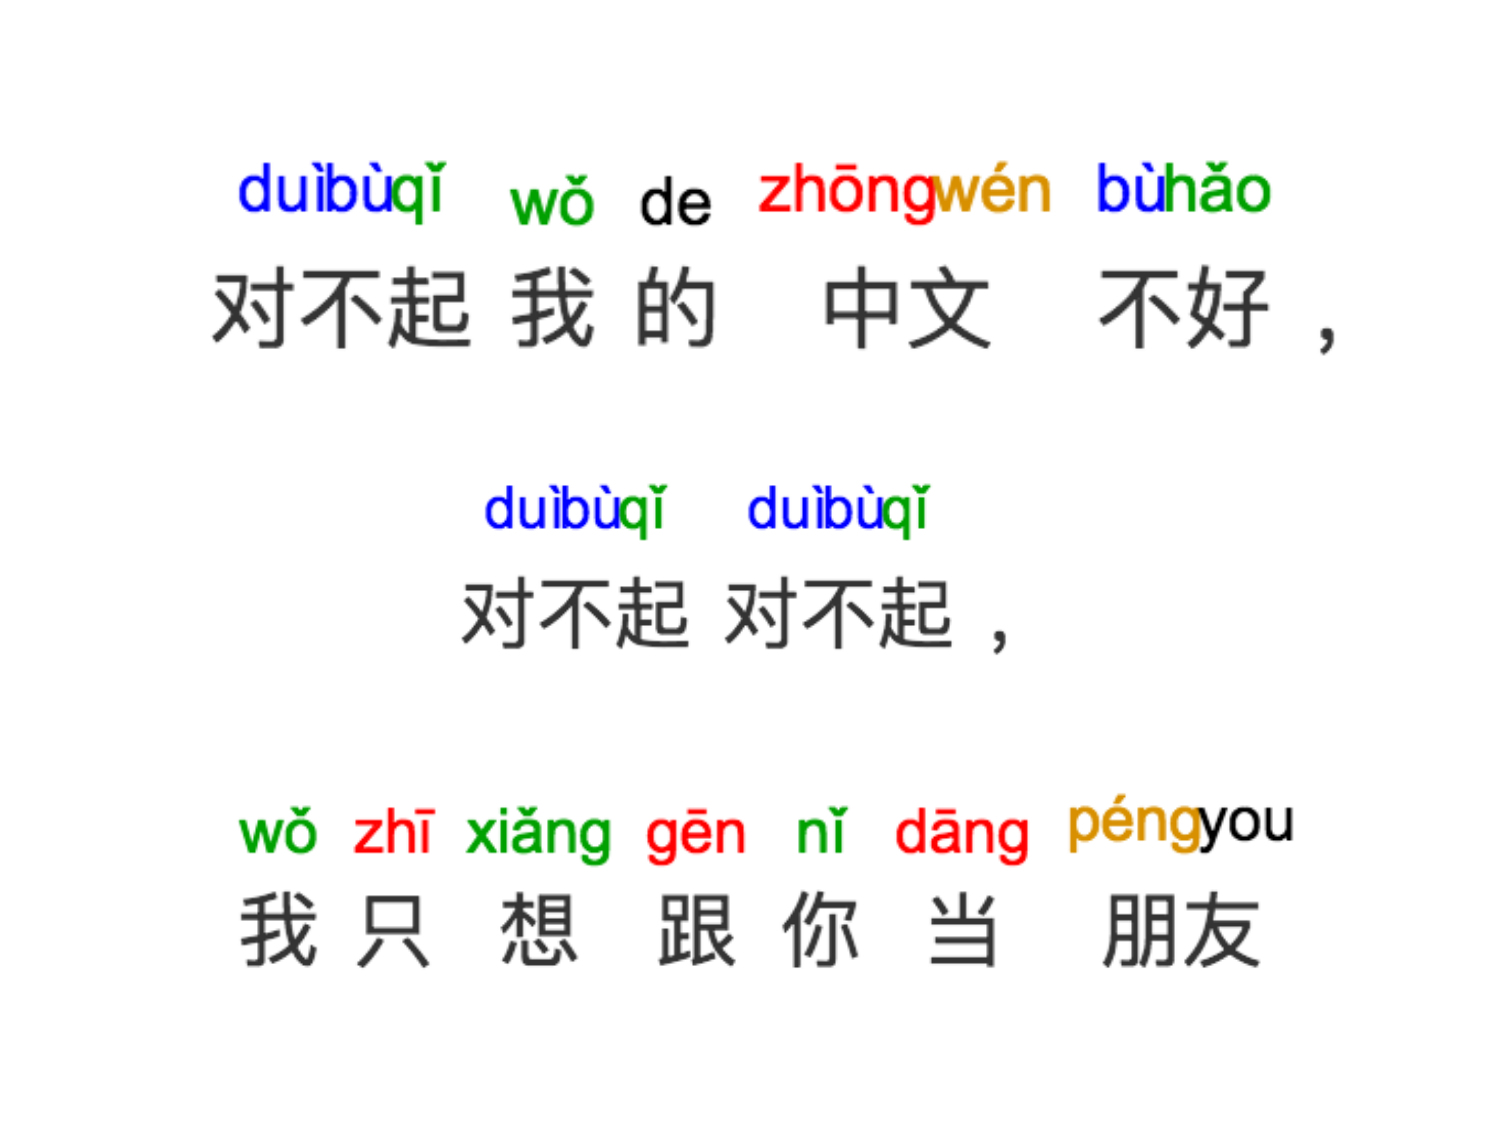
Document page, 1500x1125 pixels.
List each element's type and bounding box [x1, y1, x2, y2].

picture [206, 755, 1322, 1050]
picture [417, 455, 1037, 727]
picture [206, 137, 1374, 402]
